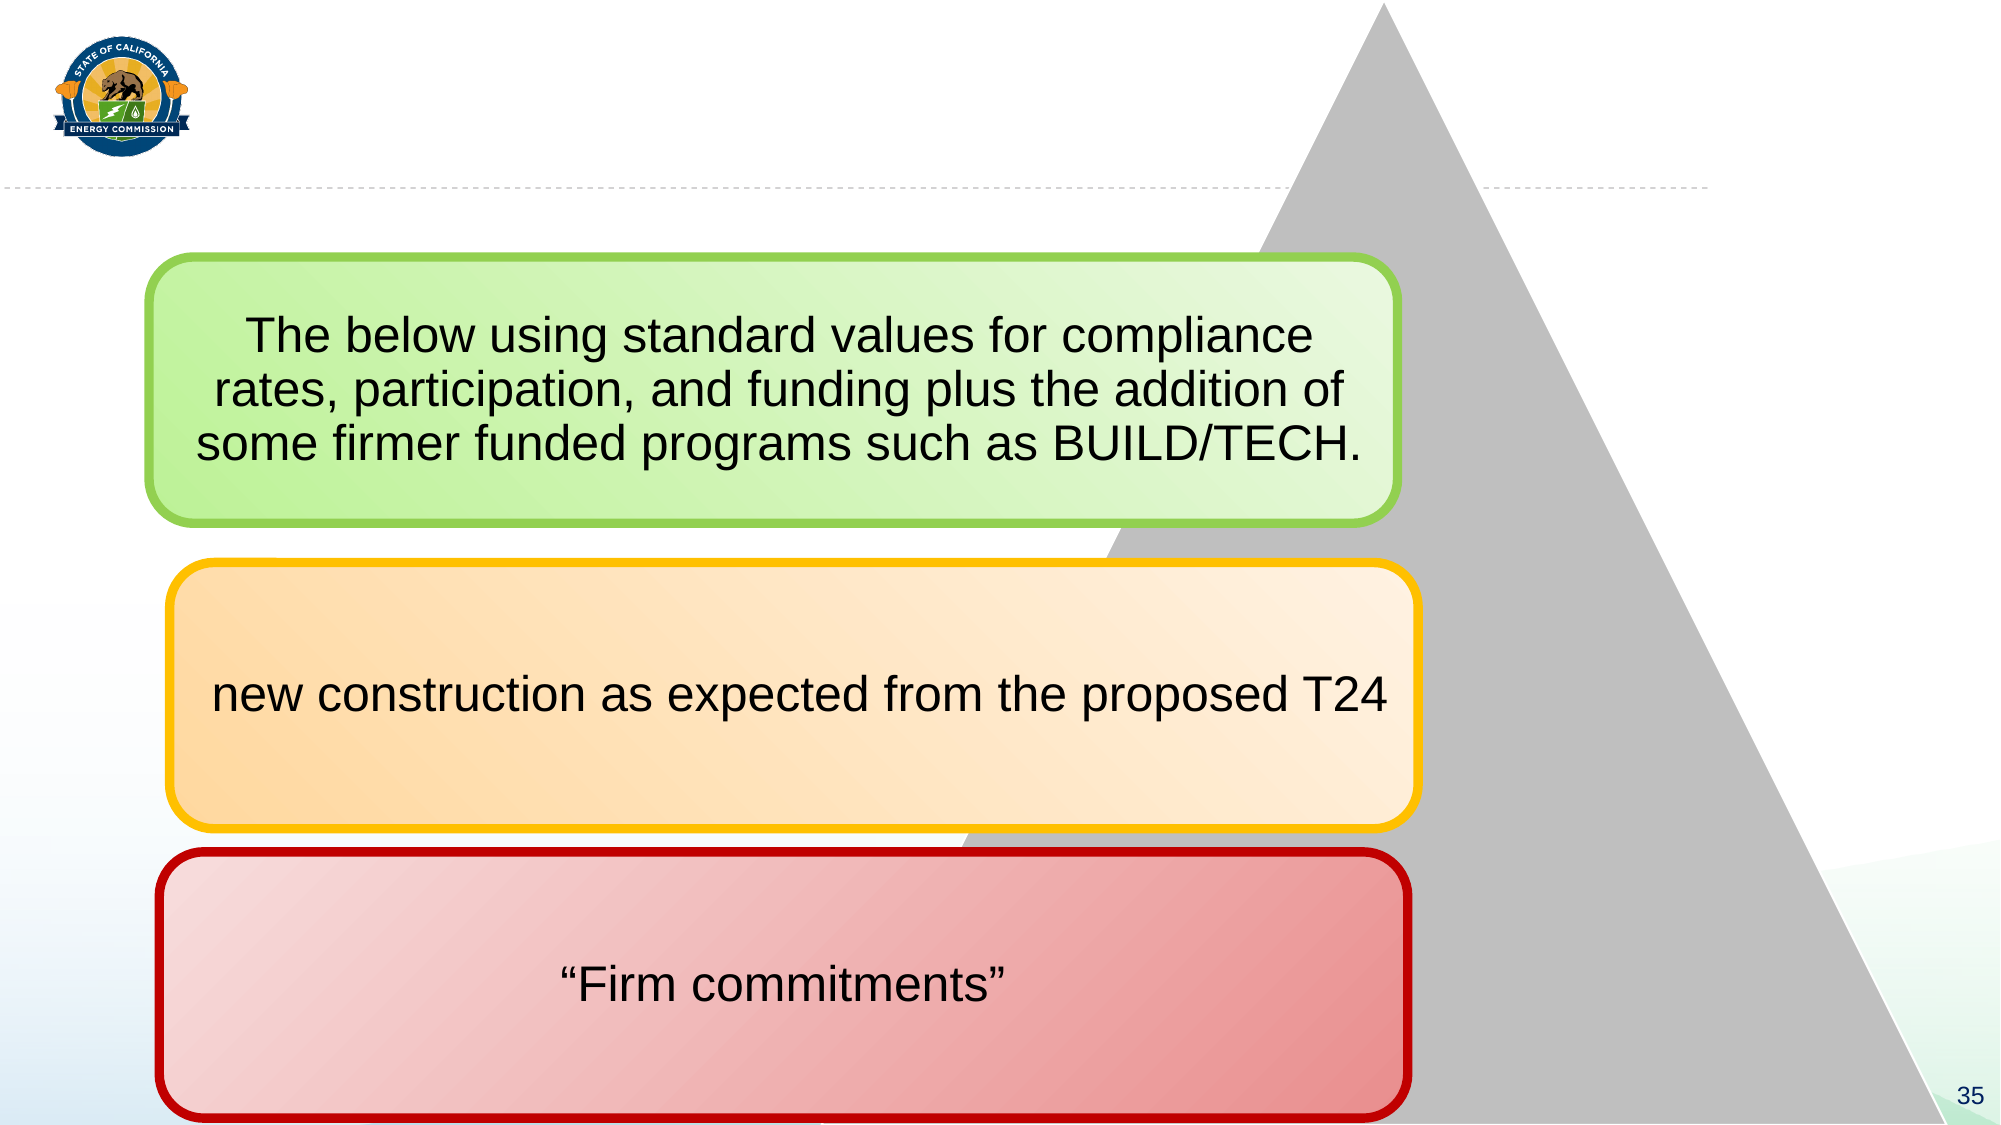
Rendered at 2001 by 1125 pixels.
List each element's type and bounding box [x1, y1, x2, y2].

text_box [0, 0, 2000, 1125]
